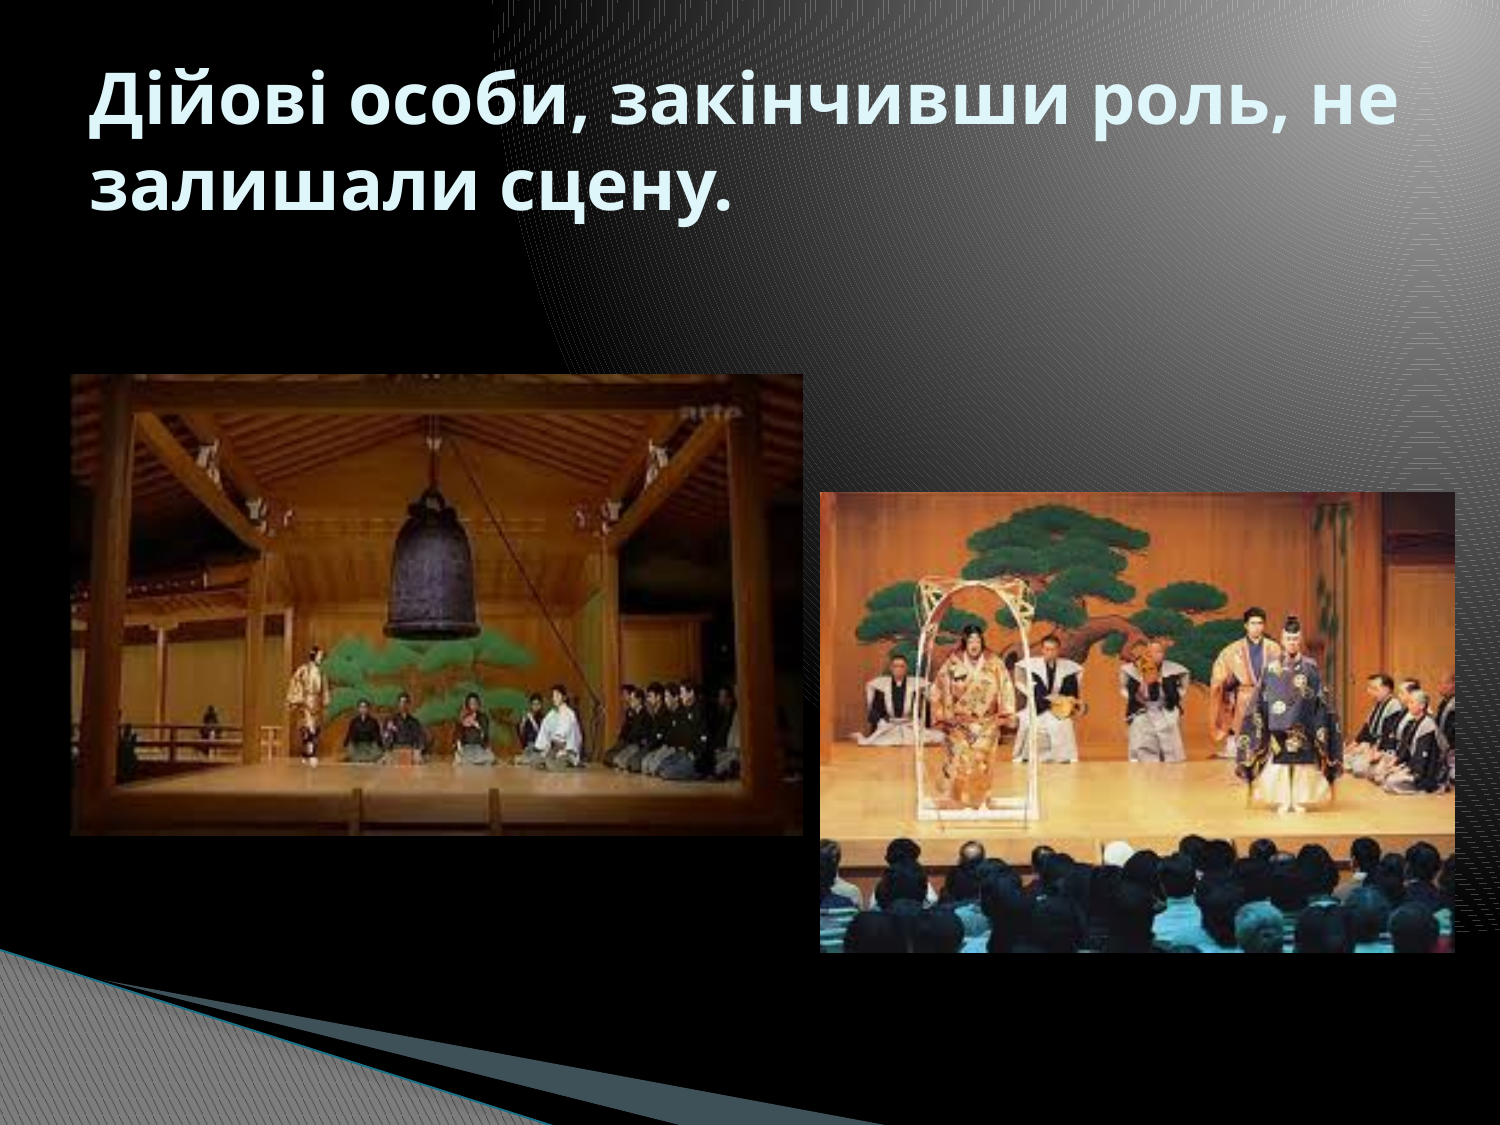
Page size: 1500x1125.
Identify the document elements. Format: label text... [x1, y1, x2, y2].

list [820, 491, 1456, 954]
picture [0, 952, 543, 1125]
title Дійові особи, закінчивши роль, не залишали сцену. [75, 45, 1425, 233]
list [70, 374, 803, 836]
